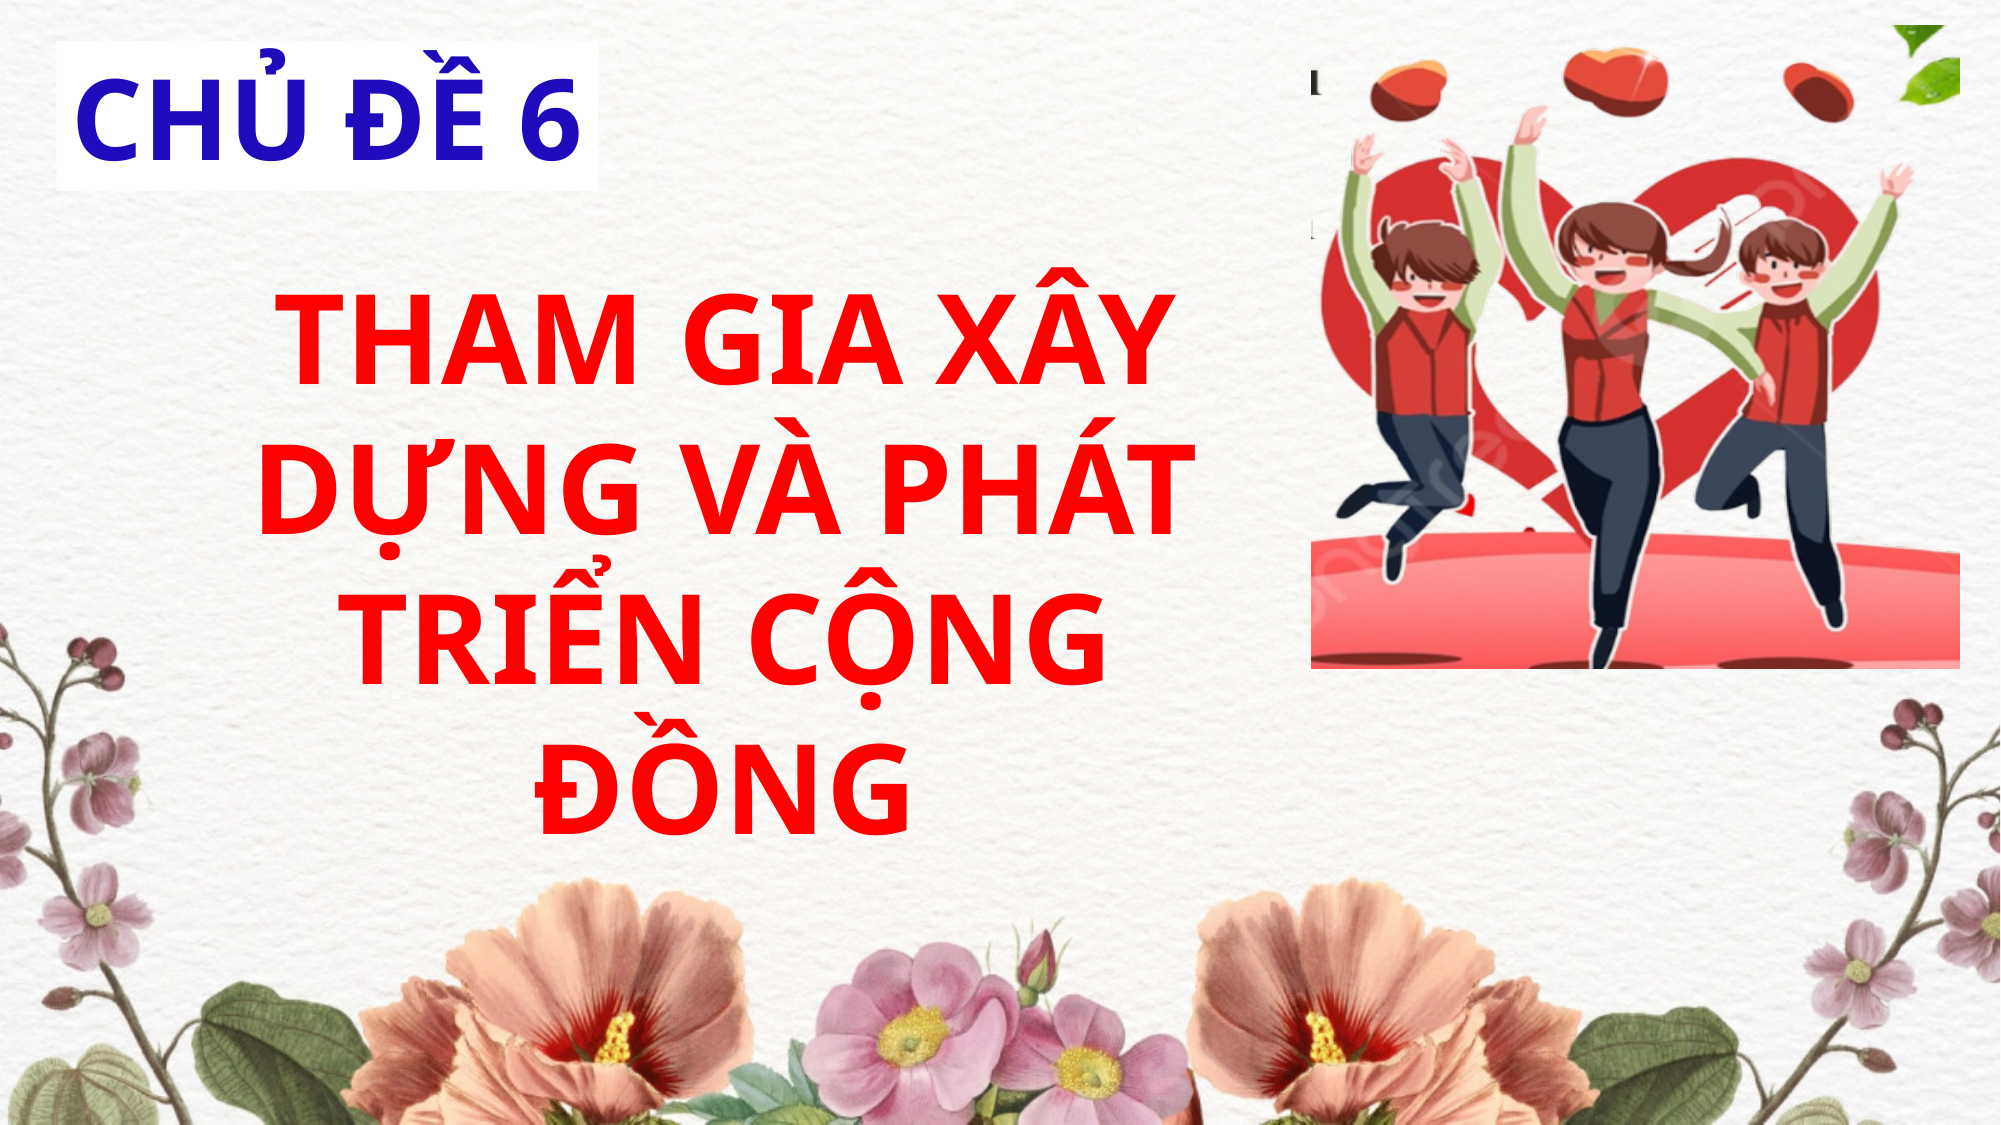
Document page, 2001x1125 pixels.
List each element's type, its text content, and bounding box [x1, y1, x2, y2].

text_box CHỦ ĐỀ 6 [56, 40, 599, 191]
text_box THAM GIA XÂY DỰNG VÀ PHÁT TRIỂN CỘNG ĐỒNG [176, 251, 1273, 867]
picture [0, 0, 2001, 1125]
